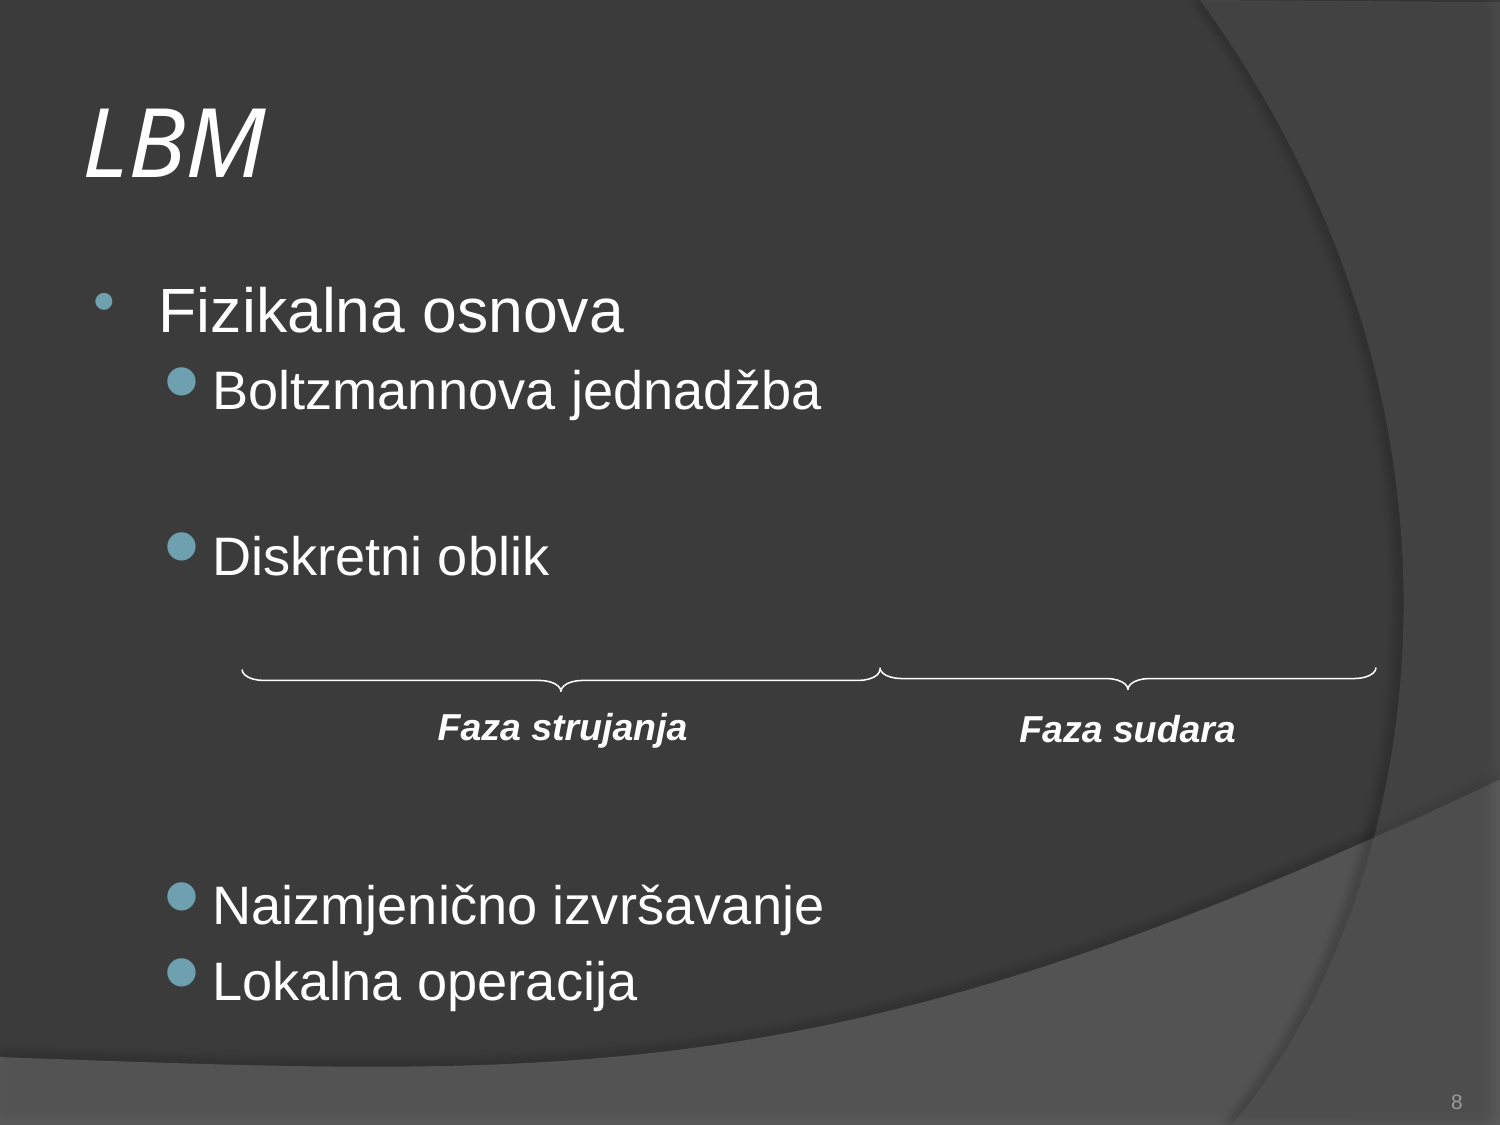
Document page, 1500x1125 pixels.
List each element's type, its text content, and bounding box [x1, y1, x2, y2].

text_box Faza strujanja [243, 695, 882, 756]
text_box Faza sudara [879, 697, 1376, 758]
slide_number 7 [1337, 1053, 1463, 1114]
text_box [241, 669, 880, 693]
text_box [879, 667, 1377, 691]
title LBM [75, 45, 1300, 233]
